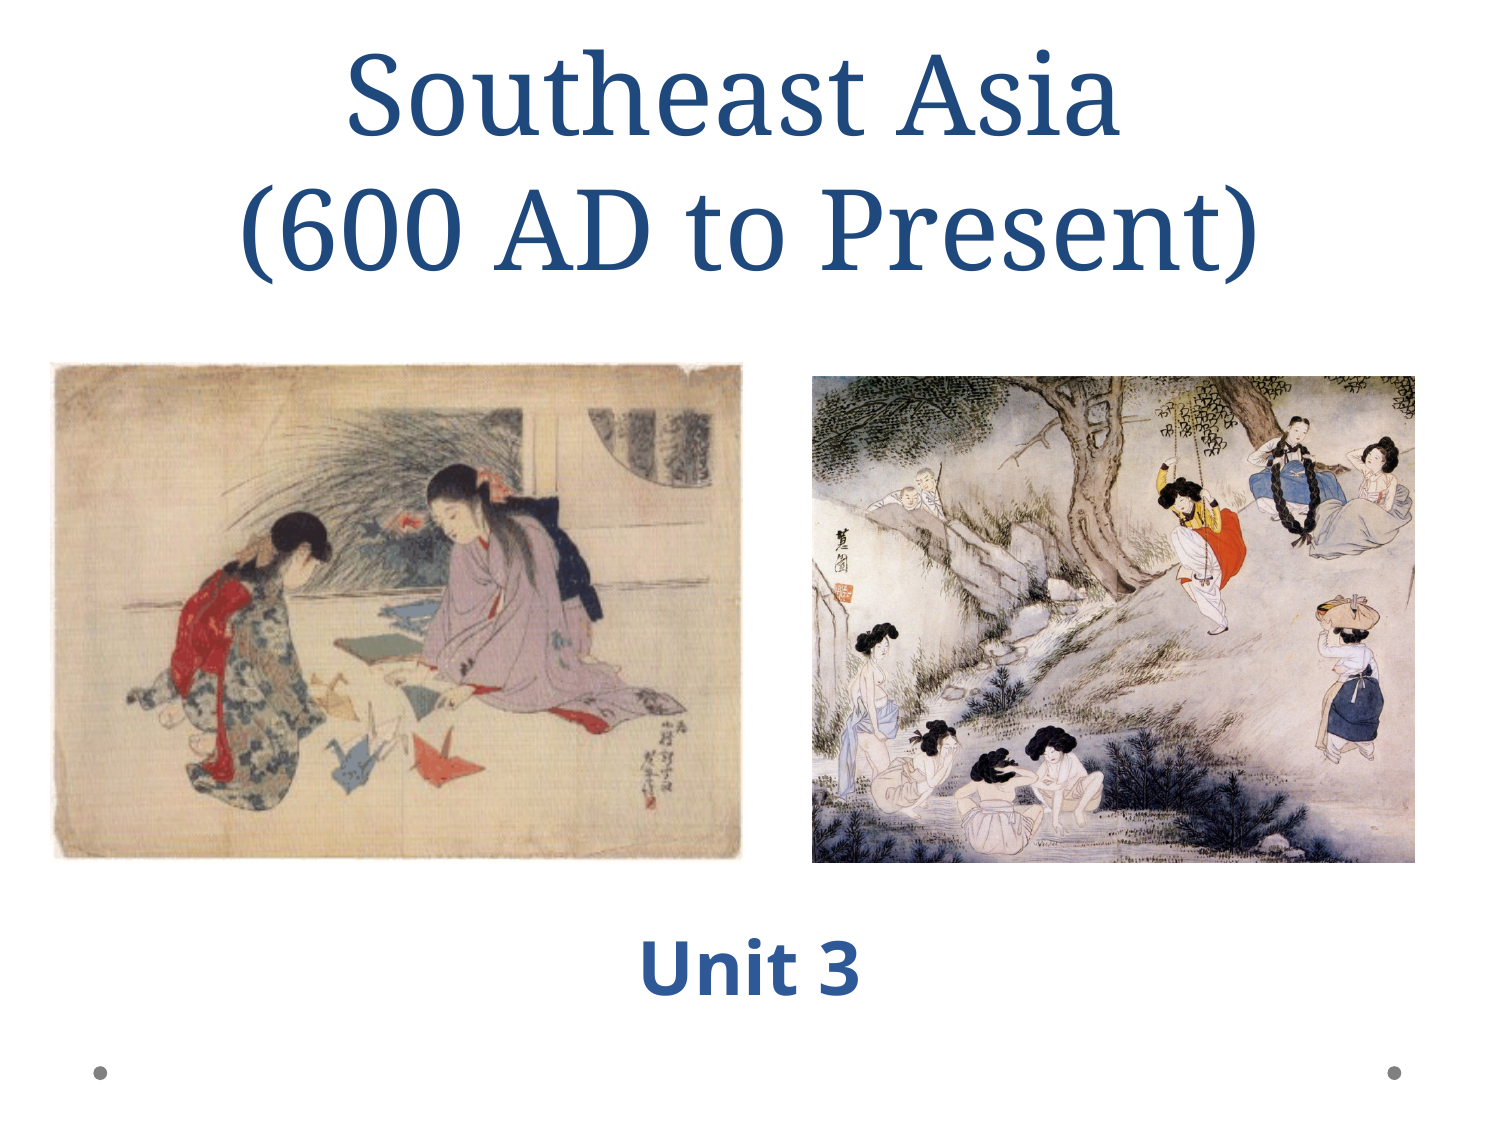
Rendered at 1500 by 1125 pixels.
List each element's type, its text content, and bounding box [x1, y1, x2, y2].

subtitle Unit 3 [225, 912, 1275, 1063]
picture [812, 375, 1415, 863]
picture [49, 362, 743, 863]
title Southeast Asia (600 AD to Present) [112, 24, 1388, 300]
